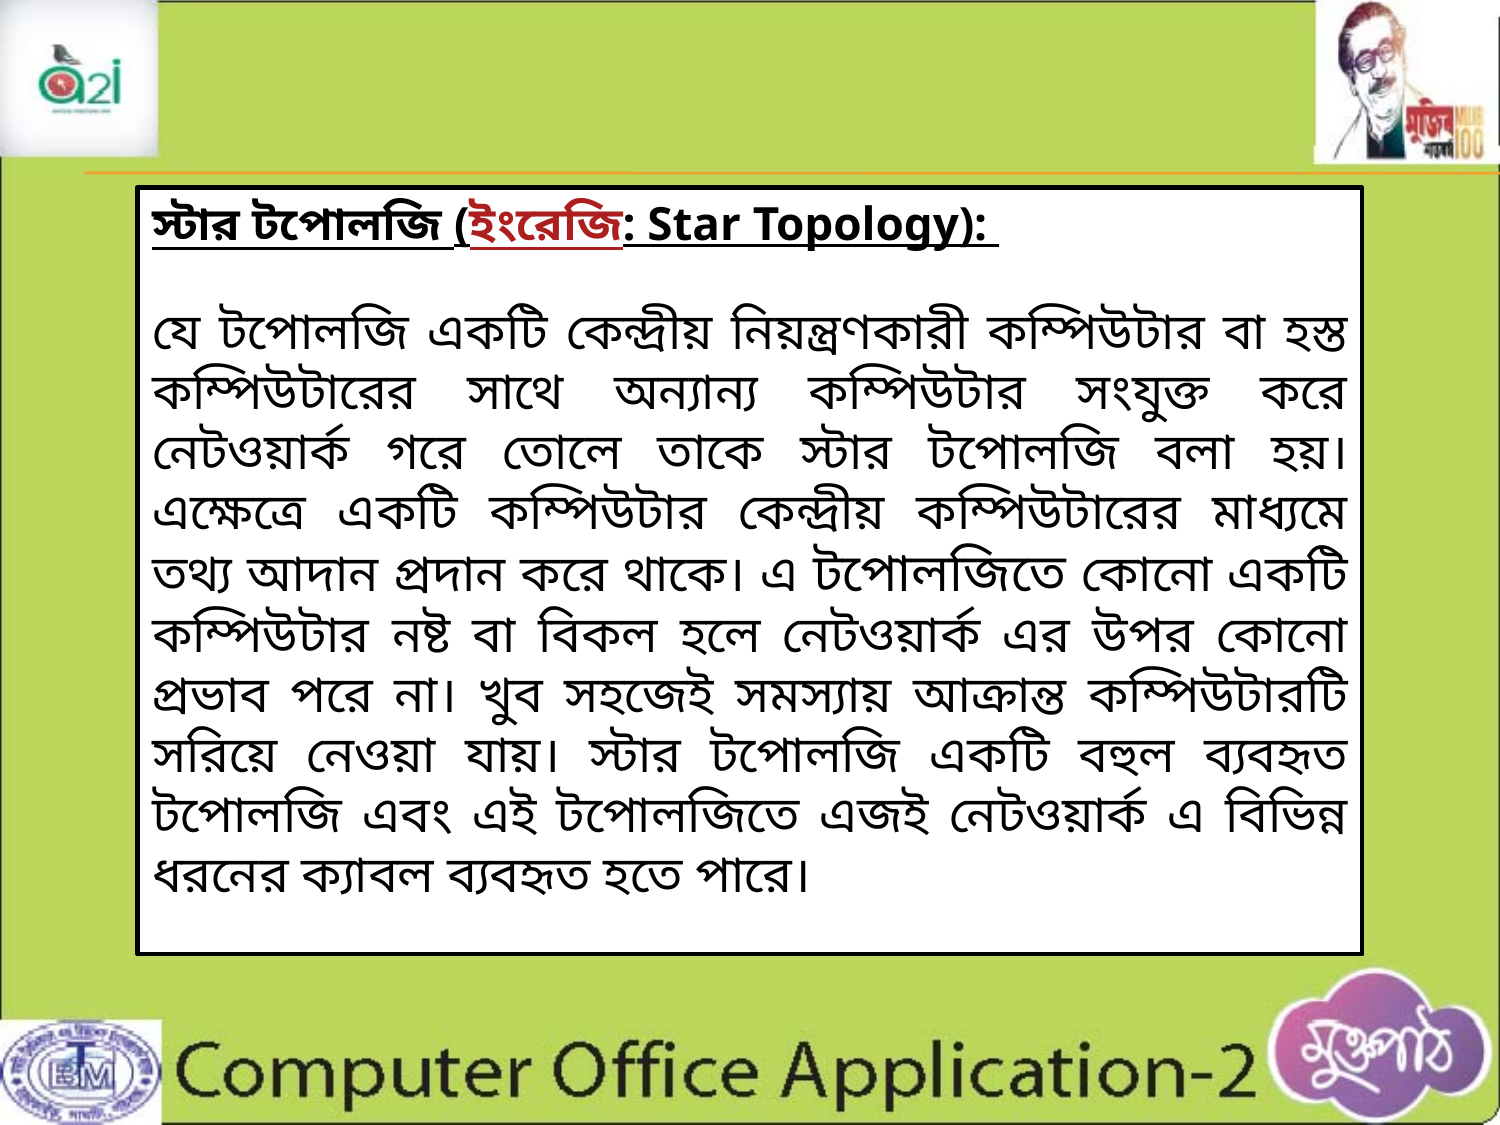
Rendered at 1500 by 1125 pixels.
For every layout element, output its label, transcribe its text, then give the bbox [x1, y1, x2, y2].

picture [0, 0, 1500, 1125]
text_box স্টার টপোলজি (ইংরেজি: Star Topology): যে টপোলজি একটি কেন্দ্রীয় নিয়ন্ত্রণকারী কম্পিউটার বা হস্ত কম্পিউটারের সাথে অন্যান্য কম্পিউটার সংযুক্ত করে নেটওয়ার্ক গরে তোলে তাকে স্টার টপোলজি বলা হয়। এক্ষেত্রে একটি কম্পিউটার কেন্দ্রীয় কম্পিউটারের মাধ্যমে তথ্য আদান প্রদান করে থাকে। এ টপোলজিতে কোনো একটি কম্পিউটার নষ্ট বা বিকল হলে নেটওয়ার্ক এর উপর কোনো প্রভাব পরে না। খুব সহজেই সমস্যায় আক্রান্ত কম্পিউটারটি সরিয়ে নেওয়া যায়। স্টার টপোলজি একটি বহুল ব্যবহৃত টপোলজি এবং এই টপোলজিতে এজই নেটওয়ার্ক এ বিভিন্ন ধরনের ক্যাবল ব্যবহৃত হতে পারে। [135, 185, 1364, 956]
